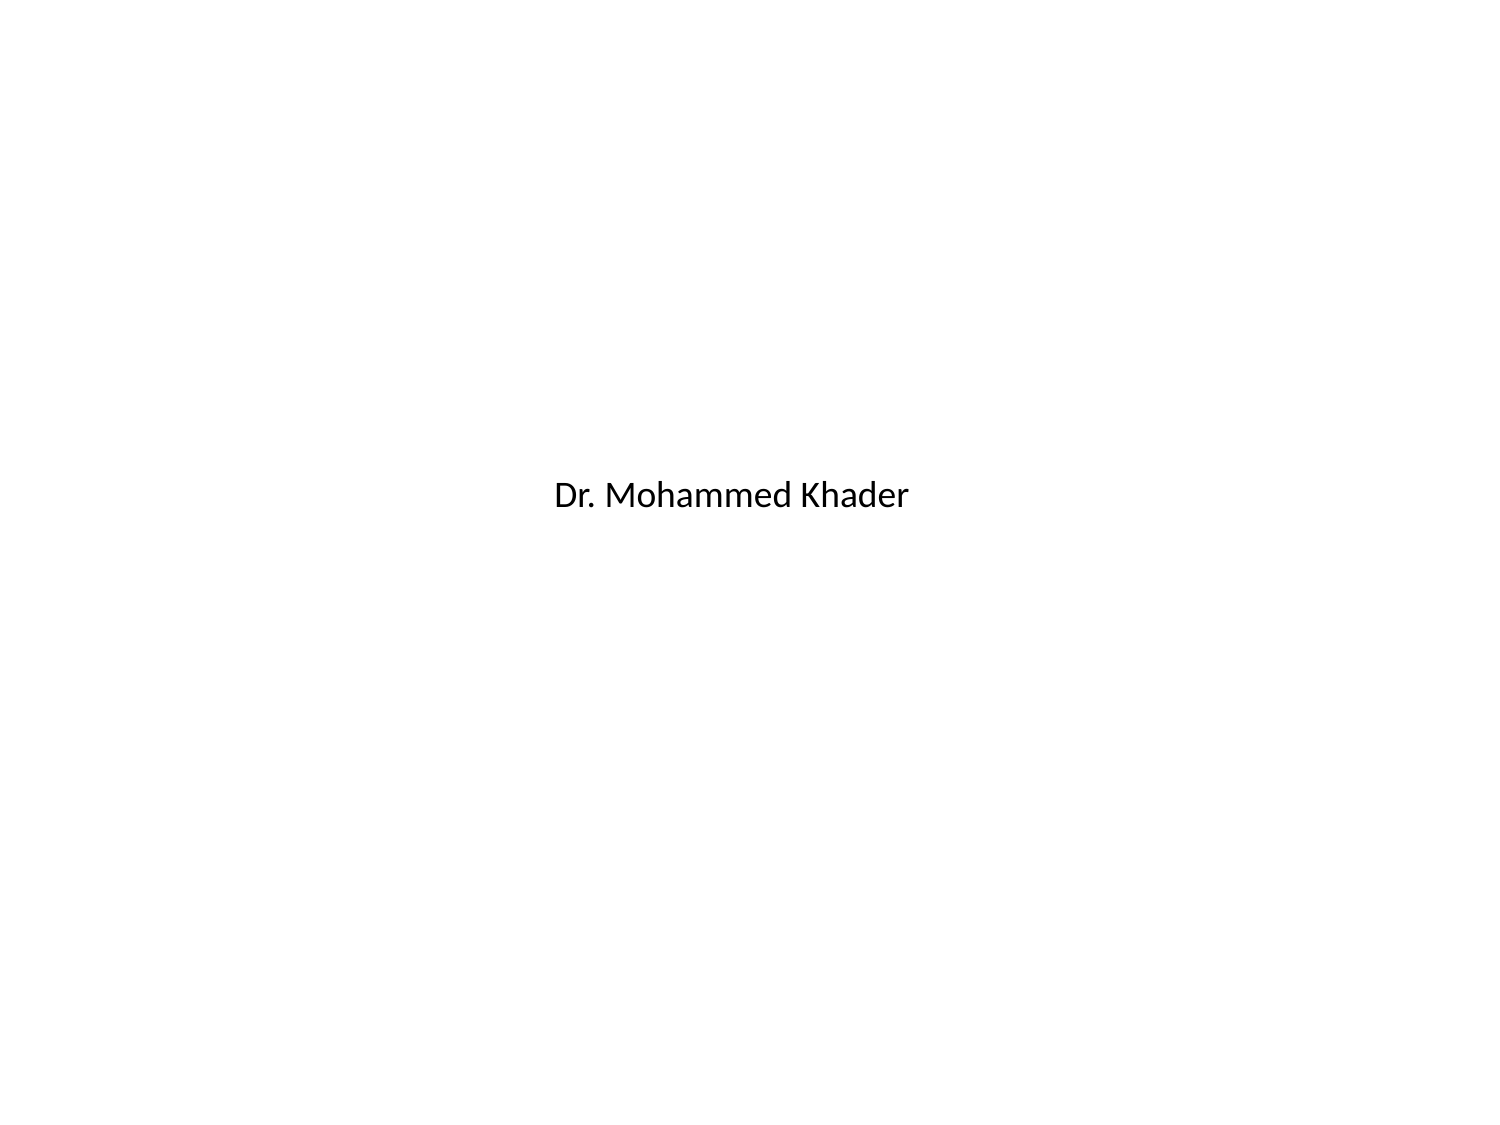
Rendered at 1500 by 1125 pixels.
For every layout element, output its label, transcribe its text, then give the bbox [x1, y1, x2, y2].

text_box Dr. Mohammed Khader [539, 462, 925, 523]
